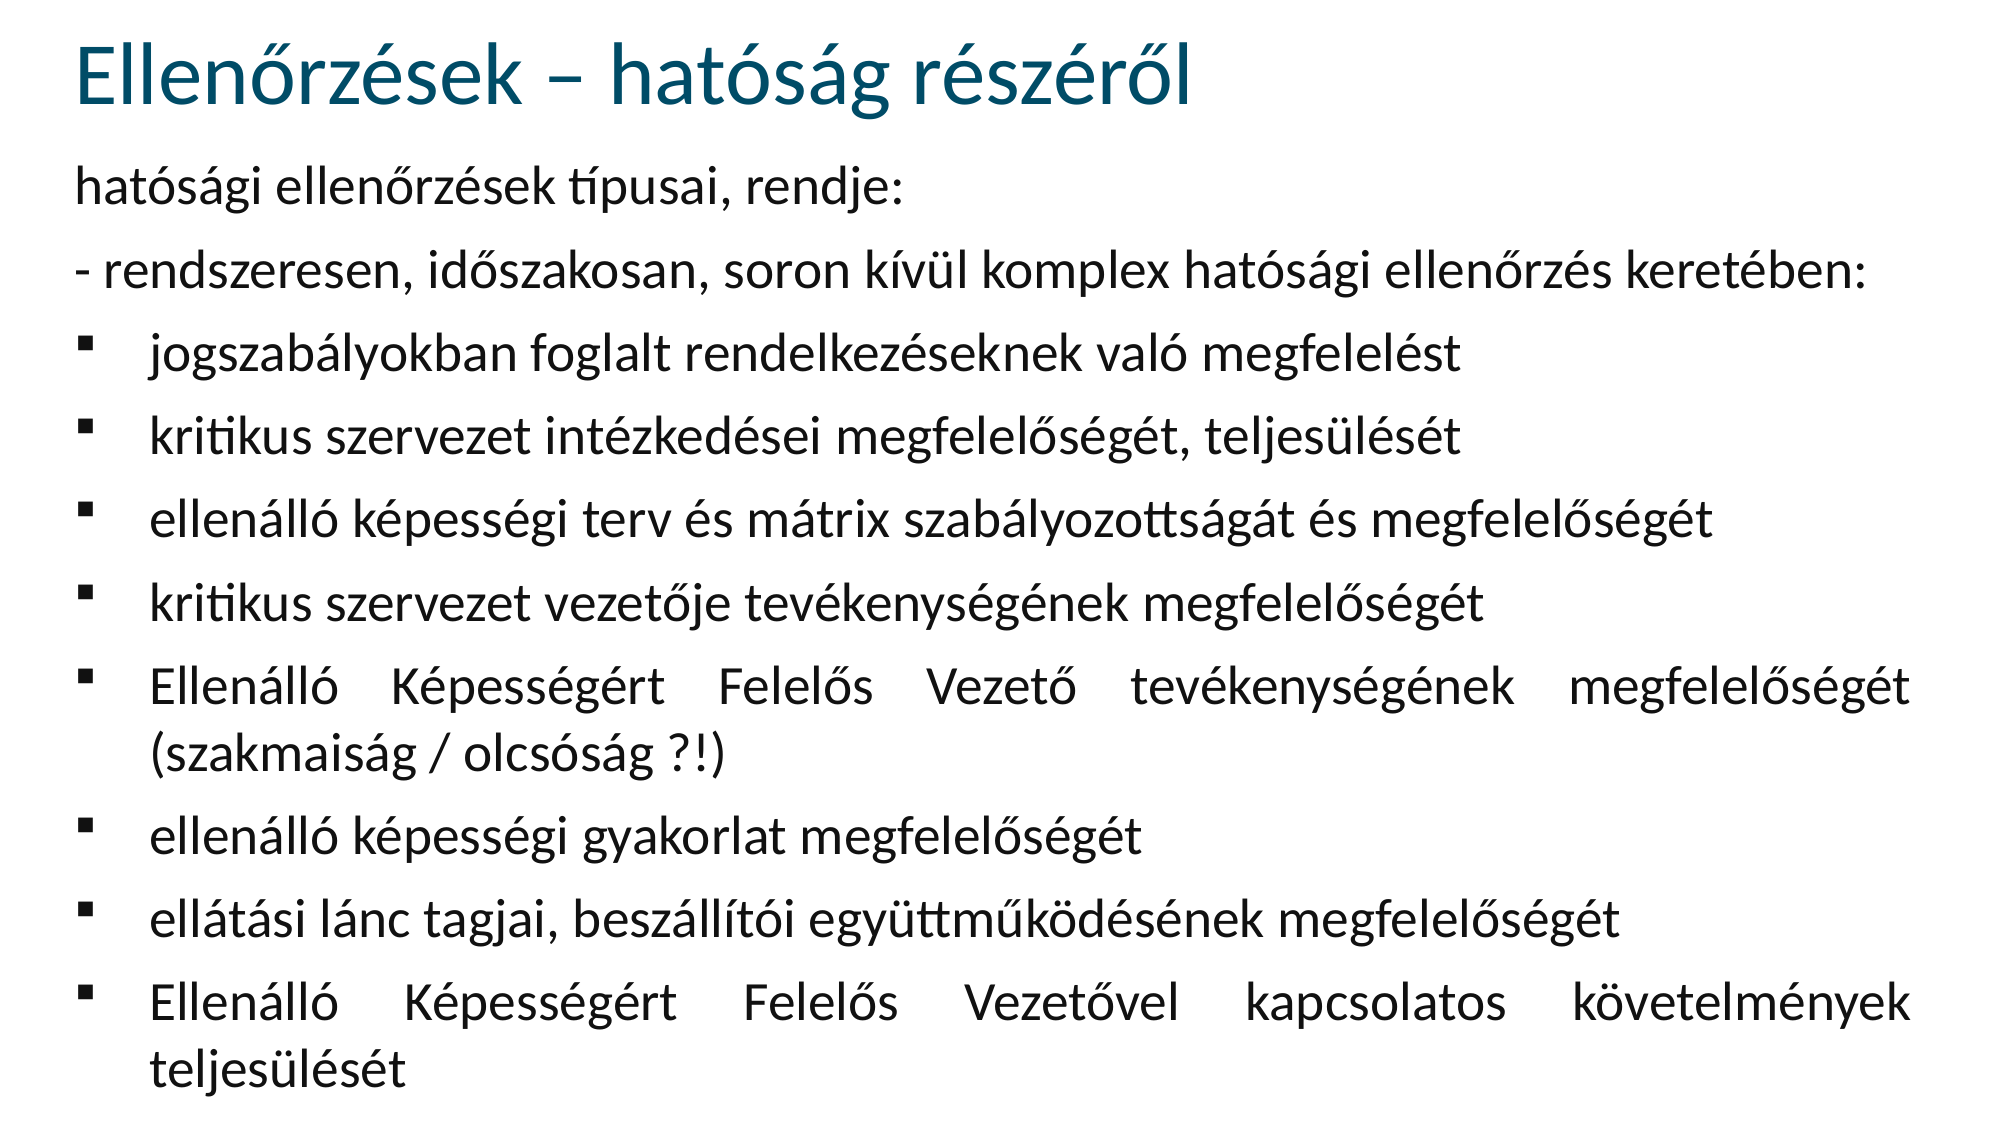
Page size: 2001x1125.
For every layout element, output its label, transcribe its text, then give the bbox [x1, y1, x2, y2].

text_box hatósági ellenőrzések típusai, rendje: - rendszeresen, időszakosan, soron kívül komplex hatósági ellenőrzés keretében: jogszabályokban foglalt rendelkezéseknek való megfelelést kritikus szervezet intézkedései megfelelőségét, teljesülését ellenálló képességi terv és mátrix szabályozottságát és megfelelőségét kritikus szervezet vezetője tevékenységének megfelelőségét Ellenálló Képességért Felelős Vezető tevékenységének megfelelőségét (szakmaiság / olcsóság ?!) ellenálló képességi gyakorlat megfelelőségét ellátási lánc tagjai, beszállítói együttműködésének megfelelőségét Ellenálló Képességért Felelős Vezetővel kapcsolatos követelmények teljesülését [74, 149, 1914, 949]
text_box Ellenőrzések – hatóság részéről [74, 15, 1914, 149]
